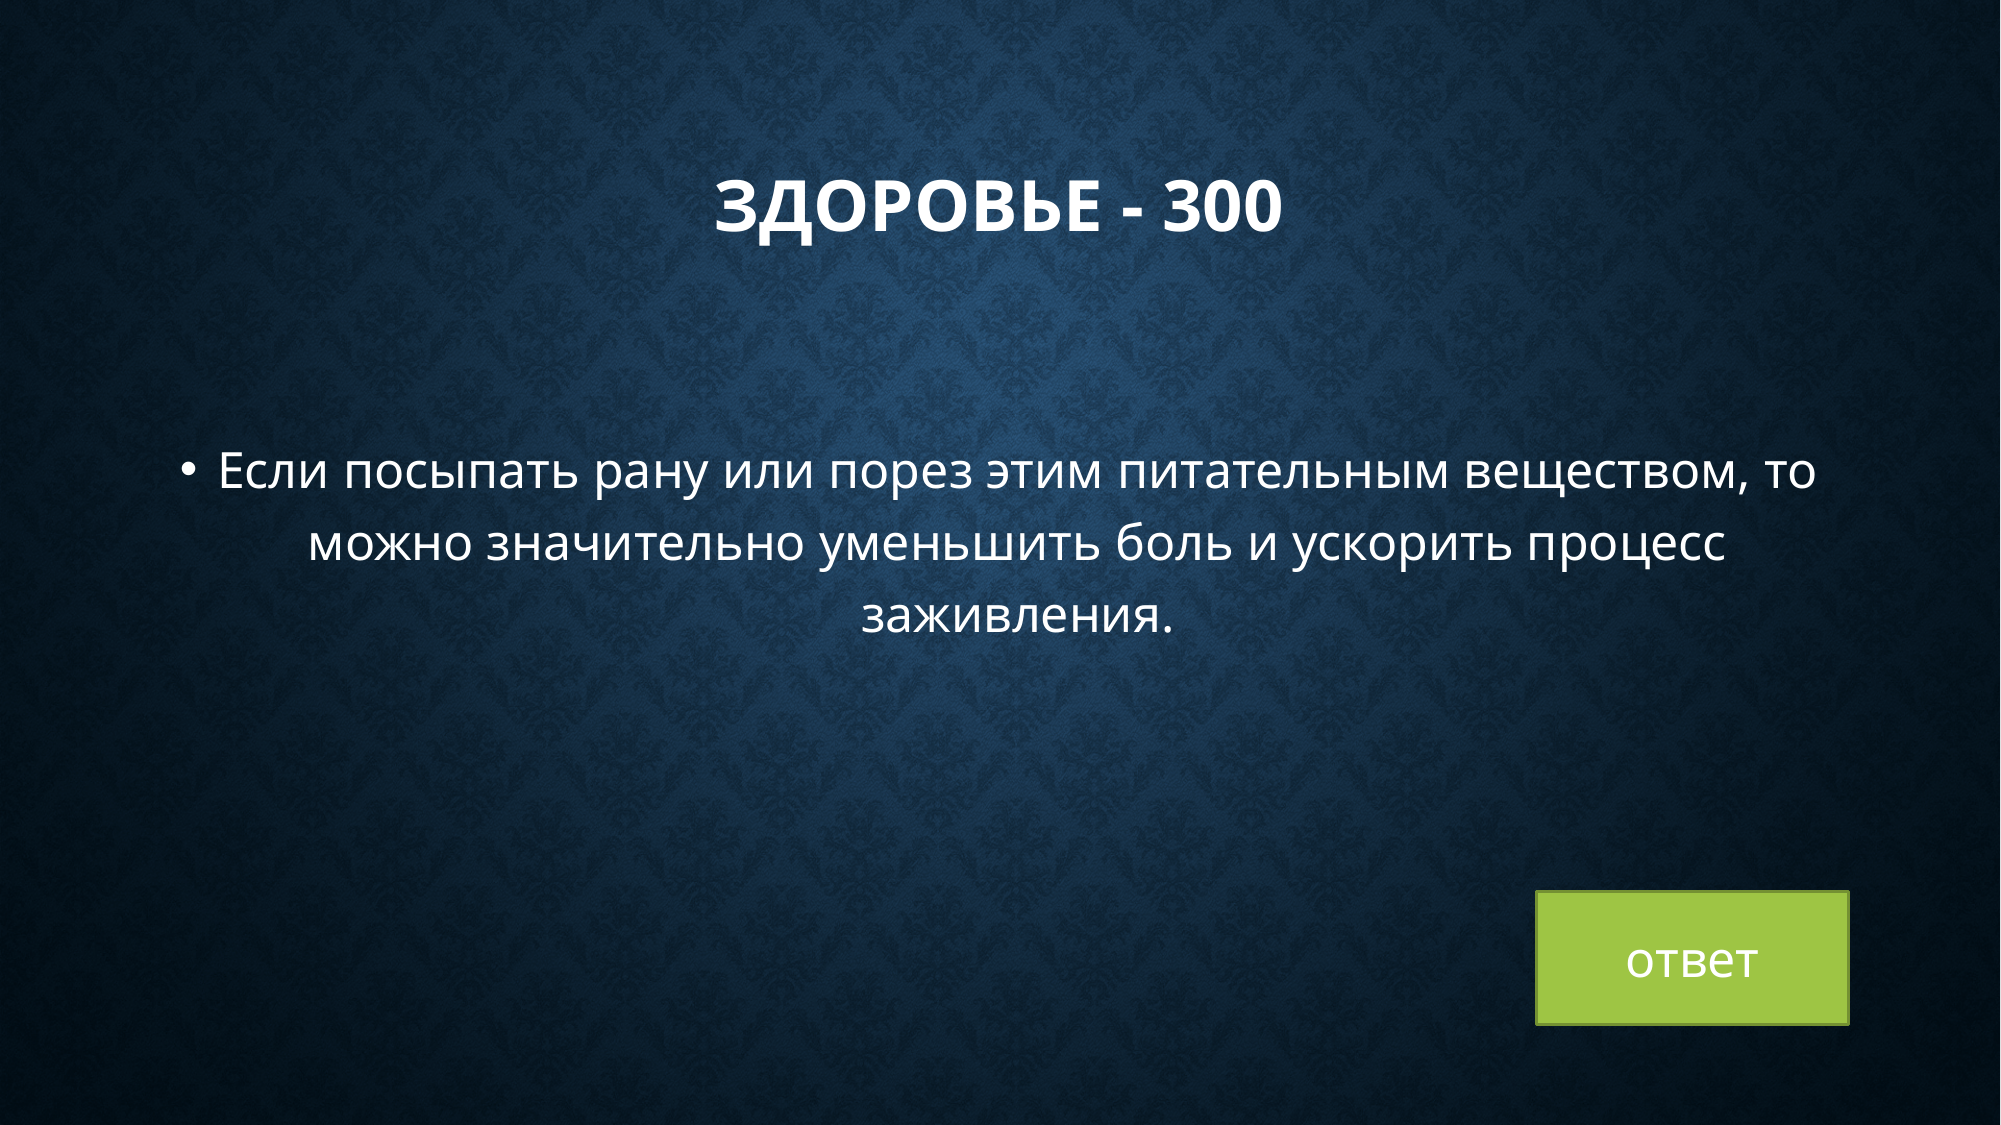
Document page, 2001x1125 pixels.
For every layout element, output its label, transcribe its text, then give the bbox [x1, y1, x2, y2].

text_box ответ [1535, 890, 1850, 1026]
list Если посыпать рану или порез этим питательным веществом, то можно значительно уменьшить боль и ускорить процесс заживления. [149, 418, 1849, 1025]
title Здоровье - 300 [149, 99, 1849, 318]
